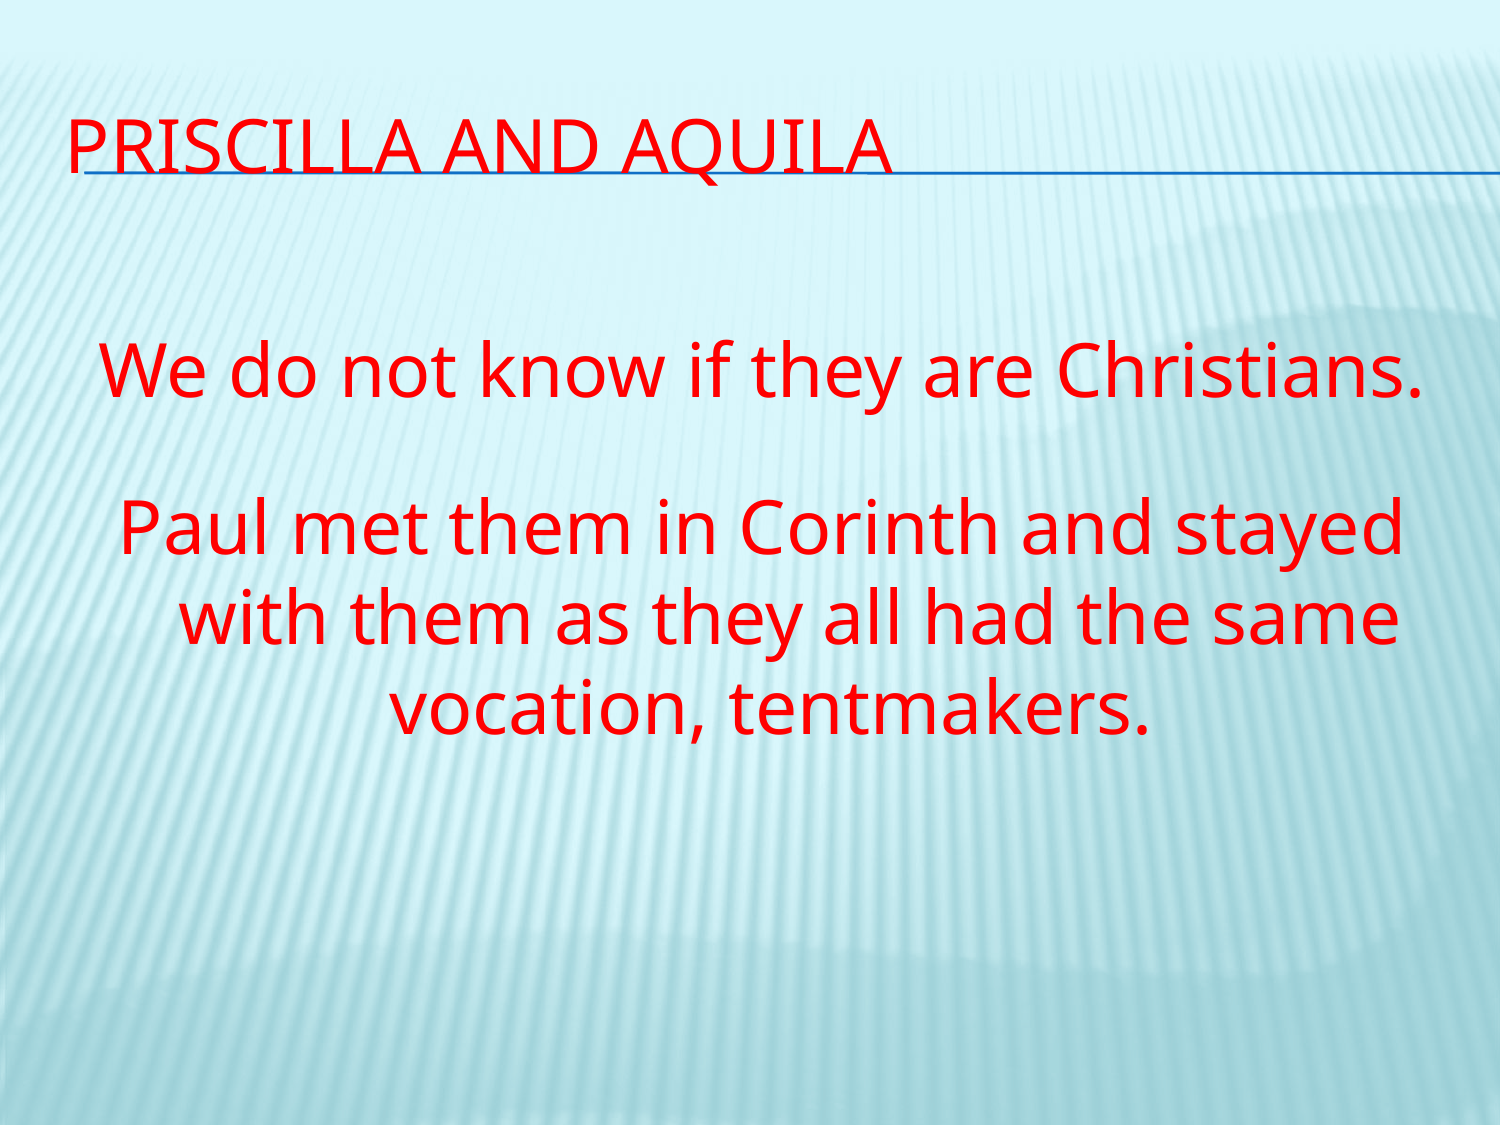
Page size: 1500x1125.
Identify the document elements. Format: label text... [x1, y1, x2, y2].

title Priscilla and Aquila [50, 75, 1475, 213]
list We do not know if they are Christians. Paul met them in Corinth and stayed with them as they all had the same vocation, tentmakers. [50, 254, 1475, 998]
